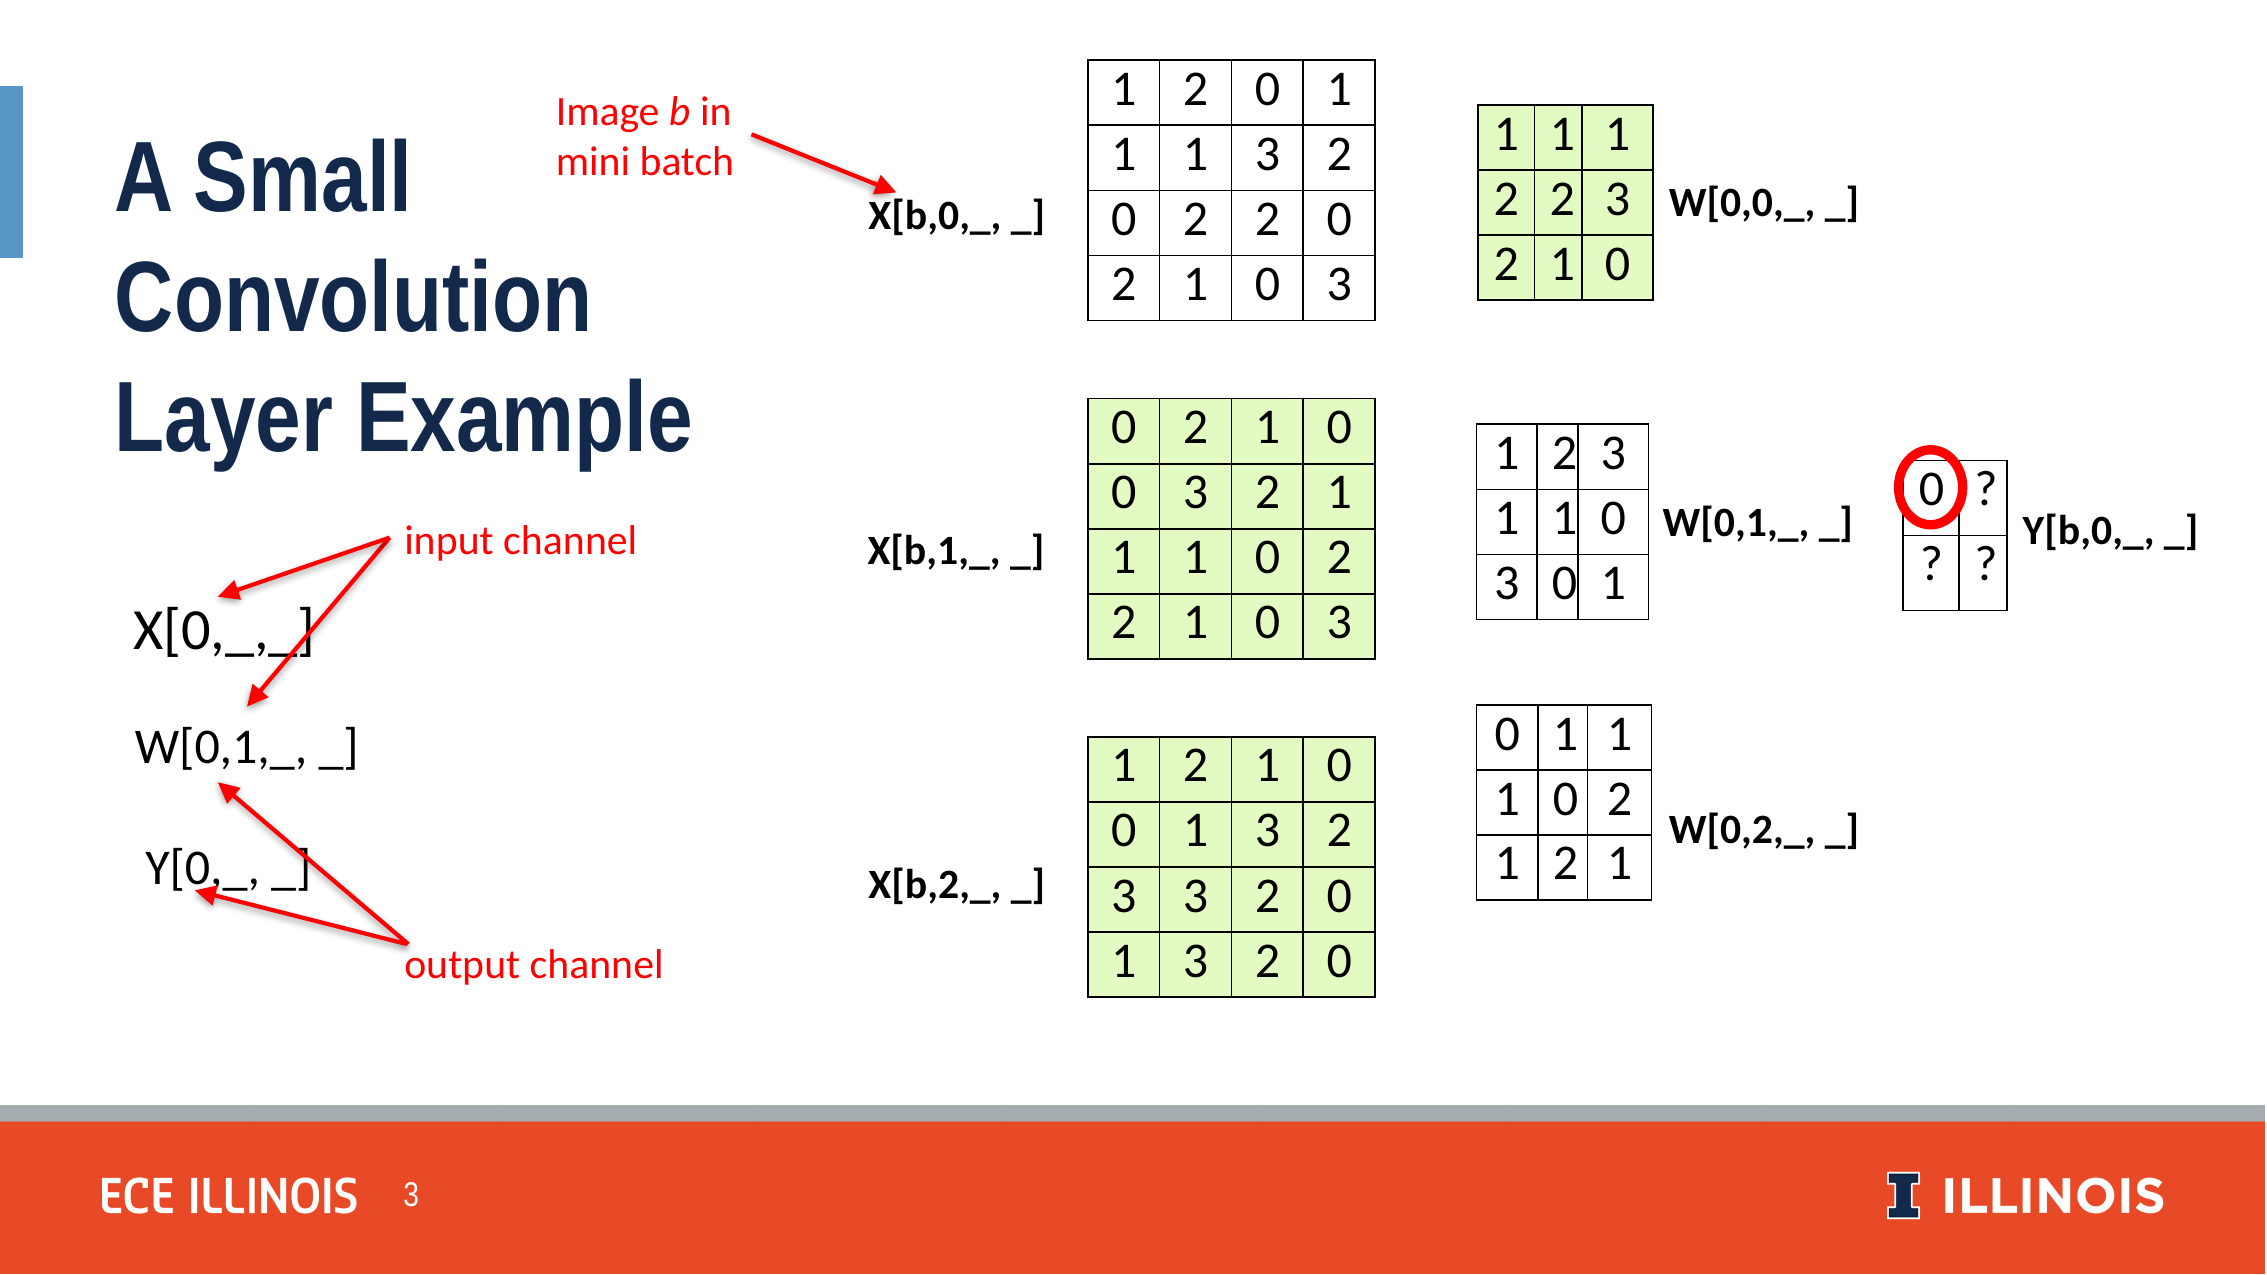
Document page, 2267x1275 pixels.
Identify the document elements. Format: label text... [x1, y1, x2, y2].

text_box Y[0,_, _] [130, 826, 212, 902]
table_header 1 [1232, 738, 1302, 801]
table_header 1 [1477, 425, 1536, 489]
table_header 2 [1160, 738, 1231, 801]
table_cell 2 [1304, 126, 1374, 190]
table_cell 3 [1160, 465, 1231, 528]
table_cell 2 [1479, 236, 1534, 299]
table_header 1 [1304, 61, 1374, 124]
text_box output channel [389, 929, 707, 995]
table_cell 1 [1477, 836, 1537, 899]
table_cell 2 [1232, 465, 1302, 528]
table_cell 1 [1160, 595, 1231, 658]
table_header 1 [1588, 706, 1651, 769]
table_cell 3 [1304, 595, 1374, 658]
table_header 1 [1535, 106, 1581, 169]
table_header 1 [1089, 738, 1159, 801]
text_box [246, 604, 390, 707]
table_cell 3 [1089, 868, 1159, 931]
table_cell 1 [1538, 490, 1577, 554]
text_box Image b in mini batch [541, 76, 809, 192]
text_box input channel [389, 505, 657, 571]
table_header 0 [1304, 738, 1374, 801]
table_header 2 [1538, 425, 1577, 489]
table_cell 2 [1089, 256, 1159, 320]
table_header 1 [1539, 706, 1587, 769]
table_cell 0 [1304, 191, 1374, 255]
table_cell 0 [1538, 555, 1577, 619]
table_cell 0 [1089, 465, 1159, 528]
table_cell 0 [1089, 191, 1159, 255]
text_box W[0,0,_, _] [1653, 167, 1875, 232]
table_header ? [1960, 461, 2006, 535]
text_box X[b,2,_, _] [853, 849, 1061, 915]
table_header 1 [1089, 61, 1159, 124]
text_box W[0,1,_, _] [120, 706, 375, 782]
table_cell 2 [1232, 868, 1302, 931]
table_cell 3 [1160, 933, 1231, 996]
table_cell 0 [1089, 803, 1159, 866]
text_box [1898, 449, 1963, 525]
table_cell 2 [1535, 171, 1581, 234]
table_cell 3 [1477, 555, 1536, 619]
table_header 0 [1477, 706, 1537, 769]
table_cell 2 [1160, 191, 1231, 255]
table_cell 0 [1539, 771, 1587, 834]
table_cell 0 [1579, 490, 1648, 554]
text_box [217, 781, 409, 890]
text_box W[0,2,_, _] [1653, 794, 1875, 859]
table_cell ? [1904, 536, 1958, 610]
text_box W[0,1,_, _] [1647, 487, 1869, 552]
table_header 0 [1904, 509, 1958, 535]
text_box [194, 890, 408, 945]
table_header 1 [1232, 399, 1302, 463]
table_cell 0 [1583, 236, 1652, 299]
table_cell 2 [1304, 803, 1374, 866]
table_cell ? [1960, 536, 2006, 610]
table_cell 1 [1160, 256, 1231, 320]
table_header 3 [1579, 425, 1648, 489]
table_cell 0 [1232, 595, 1302, 658]
table_header 1 [1479, 106, 1534, 169]
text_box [217, 537, 390, 597]
table_cell 1 [1588, 836, 1651, 899]
table_header 0 [1089, 399, 1159, 463]
table_cell 1 [1160, 803, 1231, 866]
table_cell 0 [1232, 256, 1302, 320]
table_header 1 [1583, 106, 1652, 169]
table_cell 2 [1304, 530, 1374, 593]
table_cell 1 [1160, 530, 1231, 593]
table_cell 2 [1479, 171, 1534, 234]
table_cell 1 [1089, 530, 1159, 593]
table_cell 3 [1160, 868, 1231, 931]
table_cell 2 [1588, 771, 1651, 834]
table_header 2 [1160, 61, 1231, 124]
table_cell 2 [1089, 595, 1159, 658]
table_cell 2 [1539, 836, 1587, 899]
table_cell 1 [1477, 490, 1536, 554]
table_header 0 [1304, 399, 1374, 463]
table_cell 1 [1089, 126, 1159, 190]
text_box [751, 134, 897, 193]
text_box Y[b,0,_, _] [2007, 495, 2214, 560]
table_cell 3 [1232, 803, 1302, 866]
table_cell 1 [1160, 126, 1231, 190]
table_cell 2 [1232, 191, 1302, 255]
table_header 2 [1160, 399, 1231, 463]
table_cell 0 [1304, 868, 1374, 931]
table_cell 1 [1304, 465, 1374, 528]
table_cell 3 [1583, 171, 1652, 234]
text_box X[b,0,_, _] [853, 180, 1061, 246]
table_header 0 [1232, 61, 1302, 124]
list A Small Convolution Layer Example [100, 104, 797, 224]
table_cell 0 [1232, 530, 1302, 593]
table_cell 3 [1232, 126, 1302, 190]
picture [0, 1105, 2265, 1274]
text_box X[0,_,_] [118, 583, 241, 669]
text_box X[b,1,_, _] [852, 516, 1060, 581]
table_cell 2 [1232, 933, 1302, 996]
table_cell 1 [1535, 236, 1581, 299]
table_cell 1 [1477, 771, 1537, 834]
table_cell 3 [1304, 256, 1374, 320]
table_cell 1 [1089, 933, 1159, 996]
table_cell 1 [1579, 555, 1648, 619]
table_cell 0 [1304, 933, 1374, 996]
